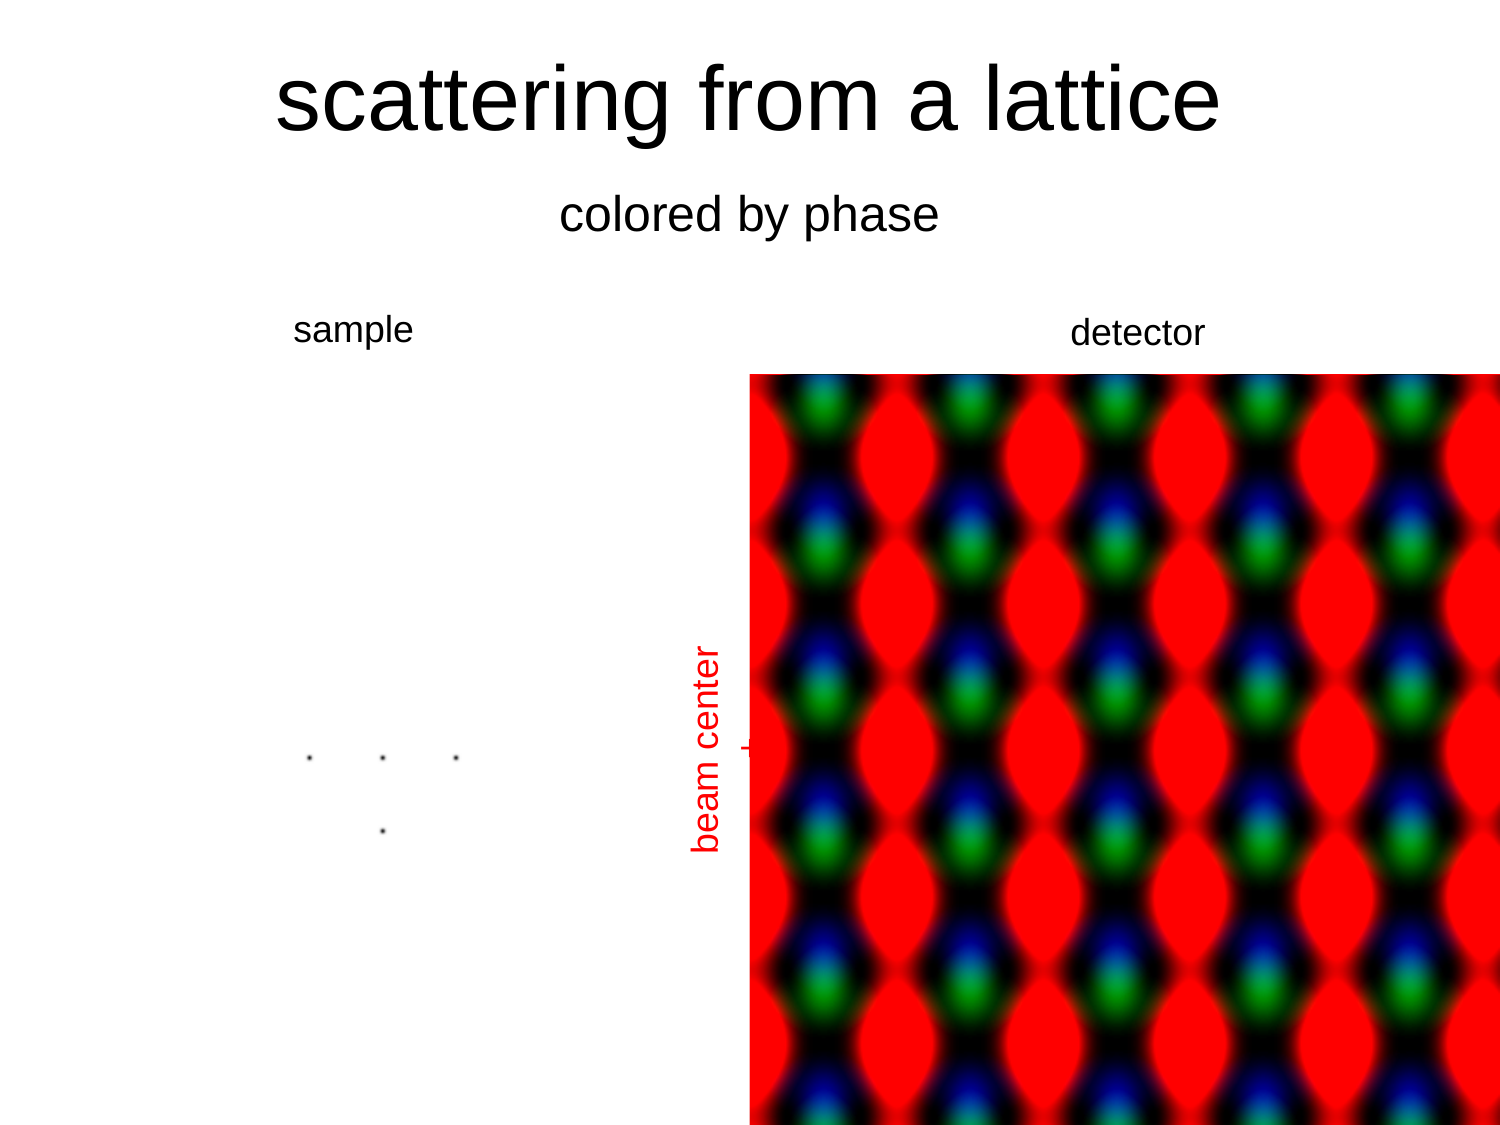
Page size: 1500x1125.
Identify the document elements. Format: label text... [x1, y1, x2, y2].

text_box sample [278, 297, 429, 358]
text_box detector [1055, 300, 1221, 361]
text_box scattering from a lattice [112, 0, 1388, 188]
picture [0, 374, 1500, 1125]
text_box colored by phase [544, 174, 956, 250]
